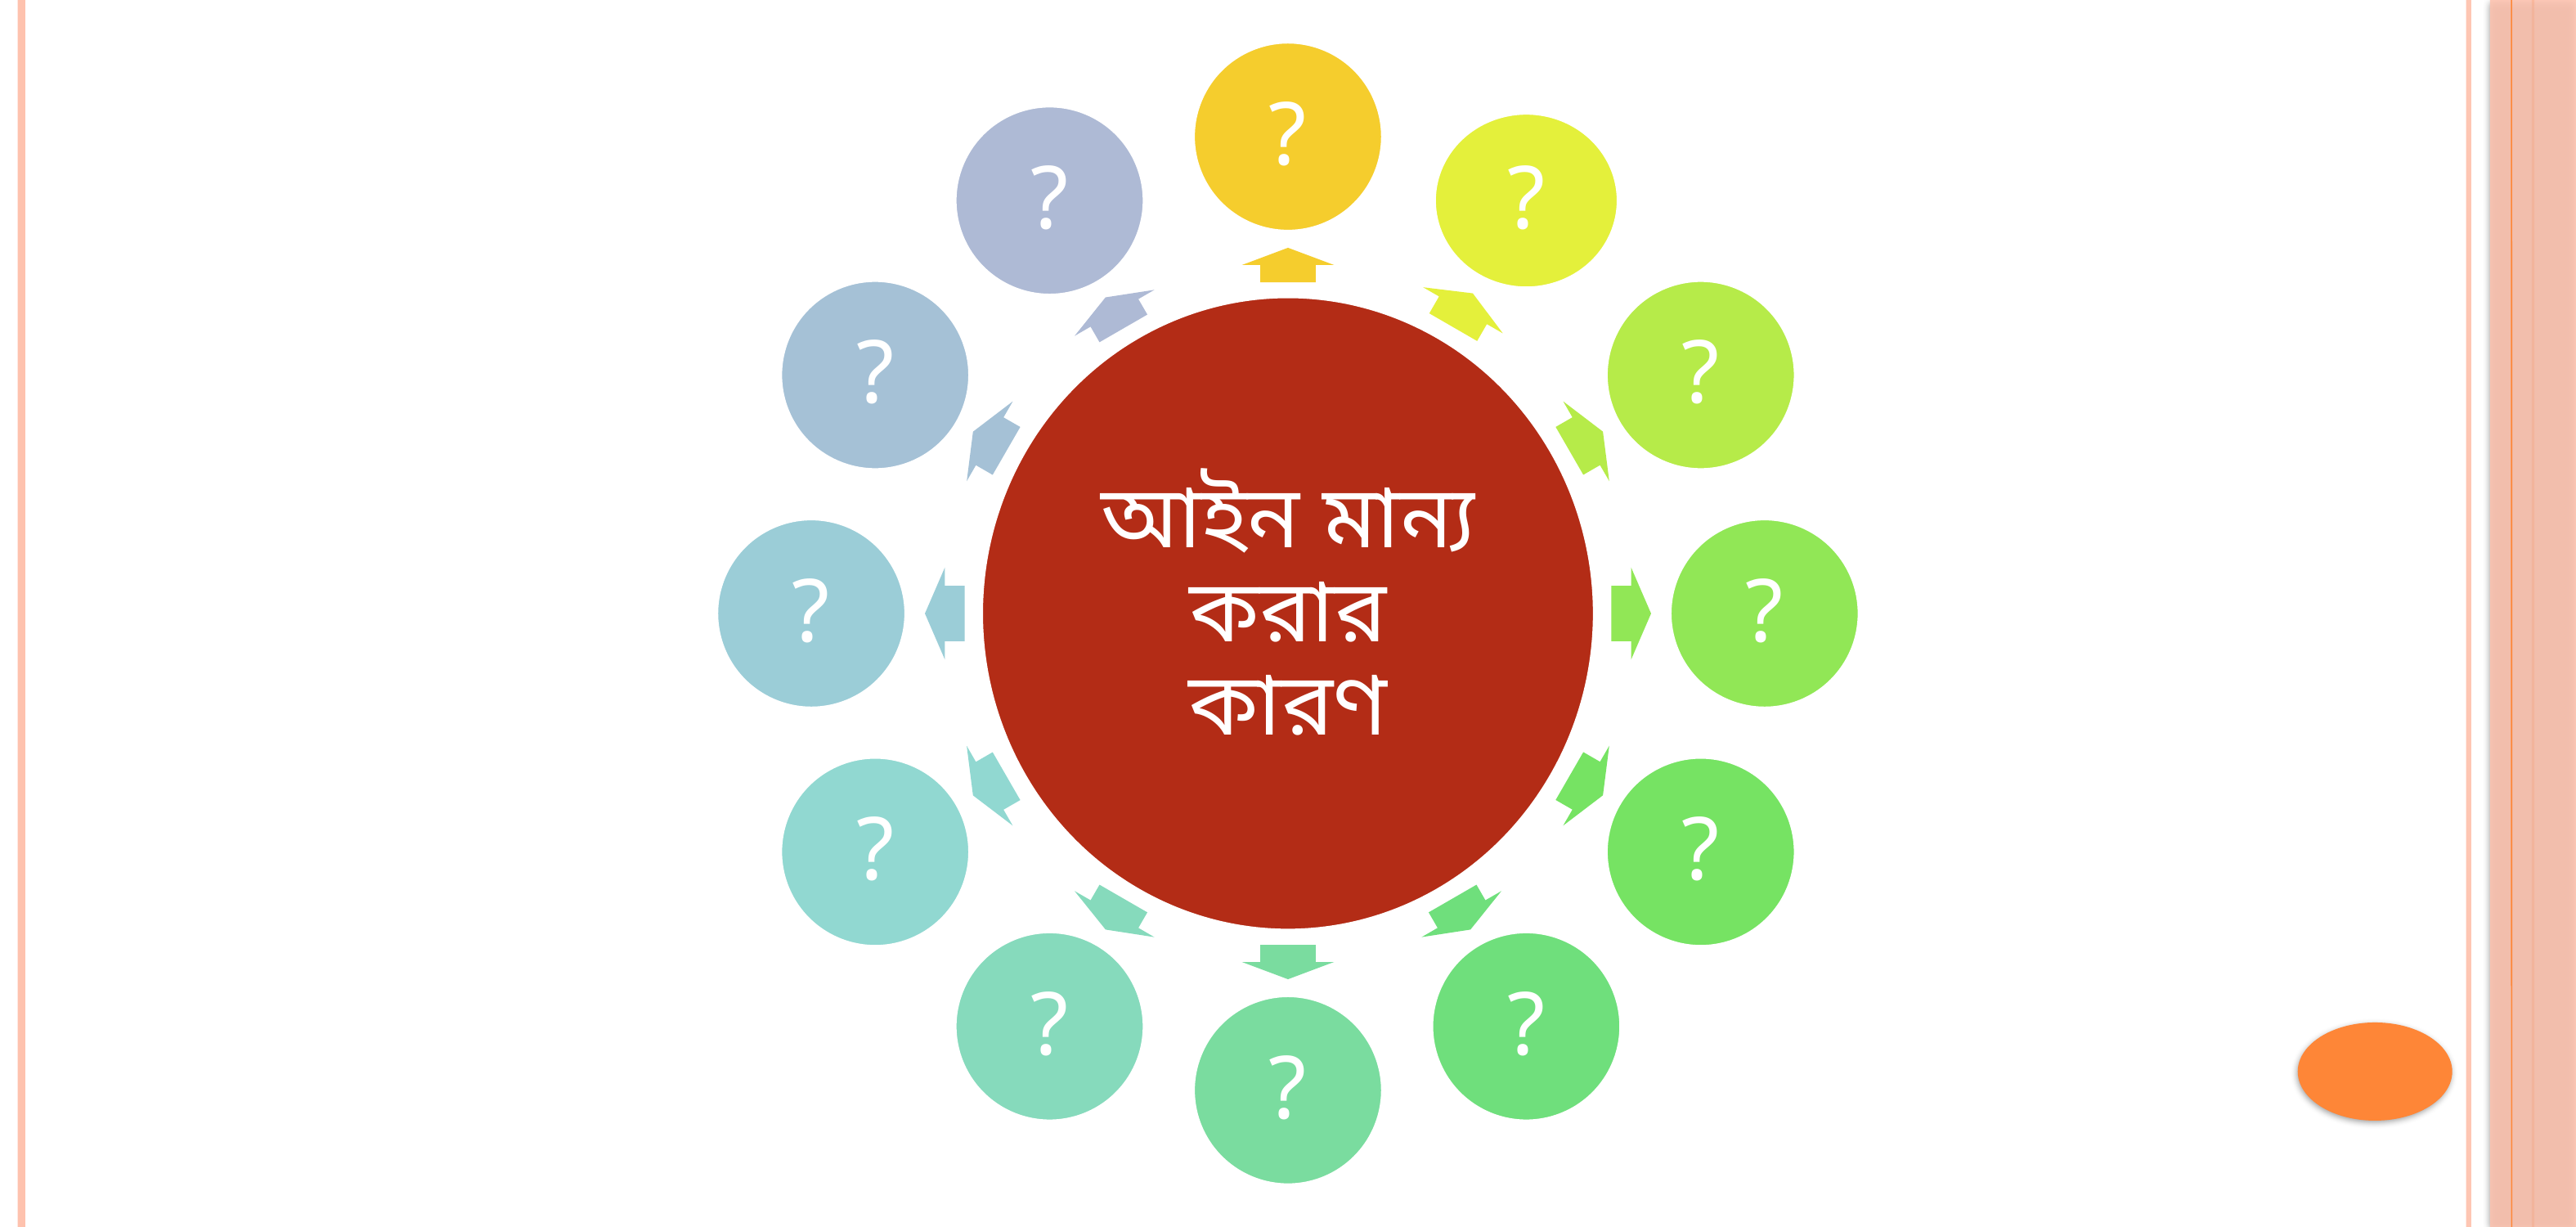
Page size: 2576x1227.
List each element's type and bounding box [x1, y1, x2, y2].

text_box [429, 40, 2147, 1187]
